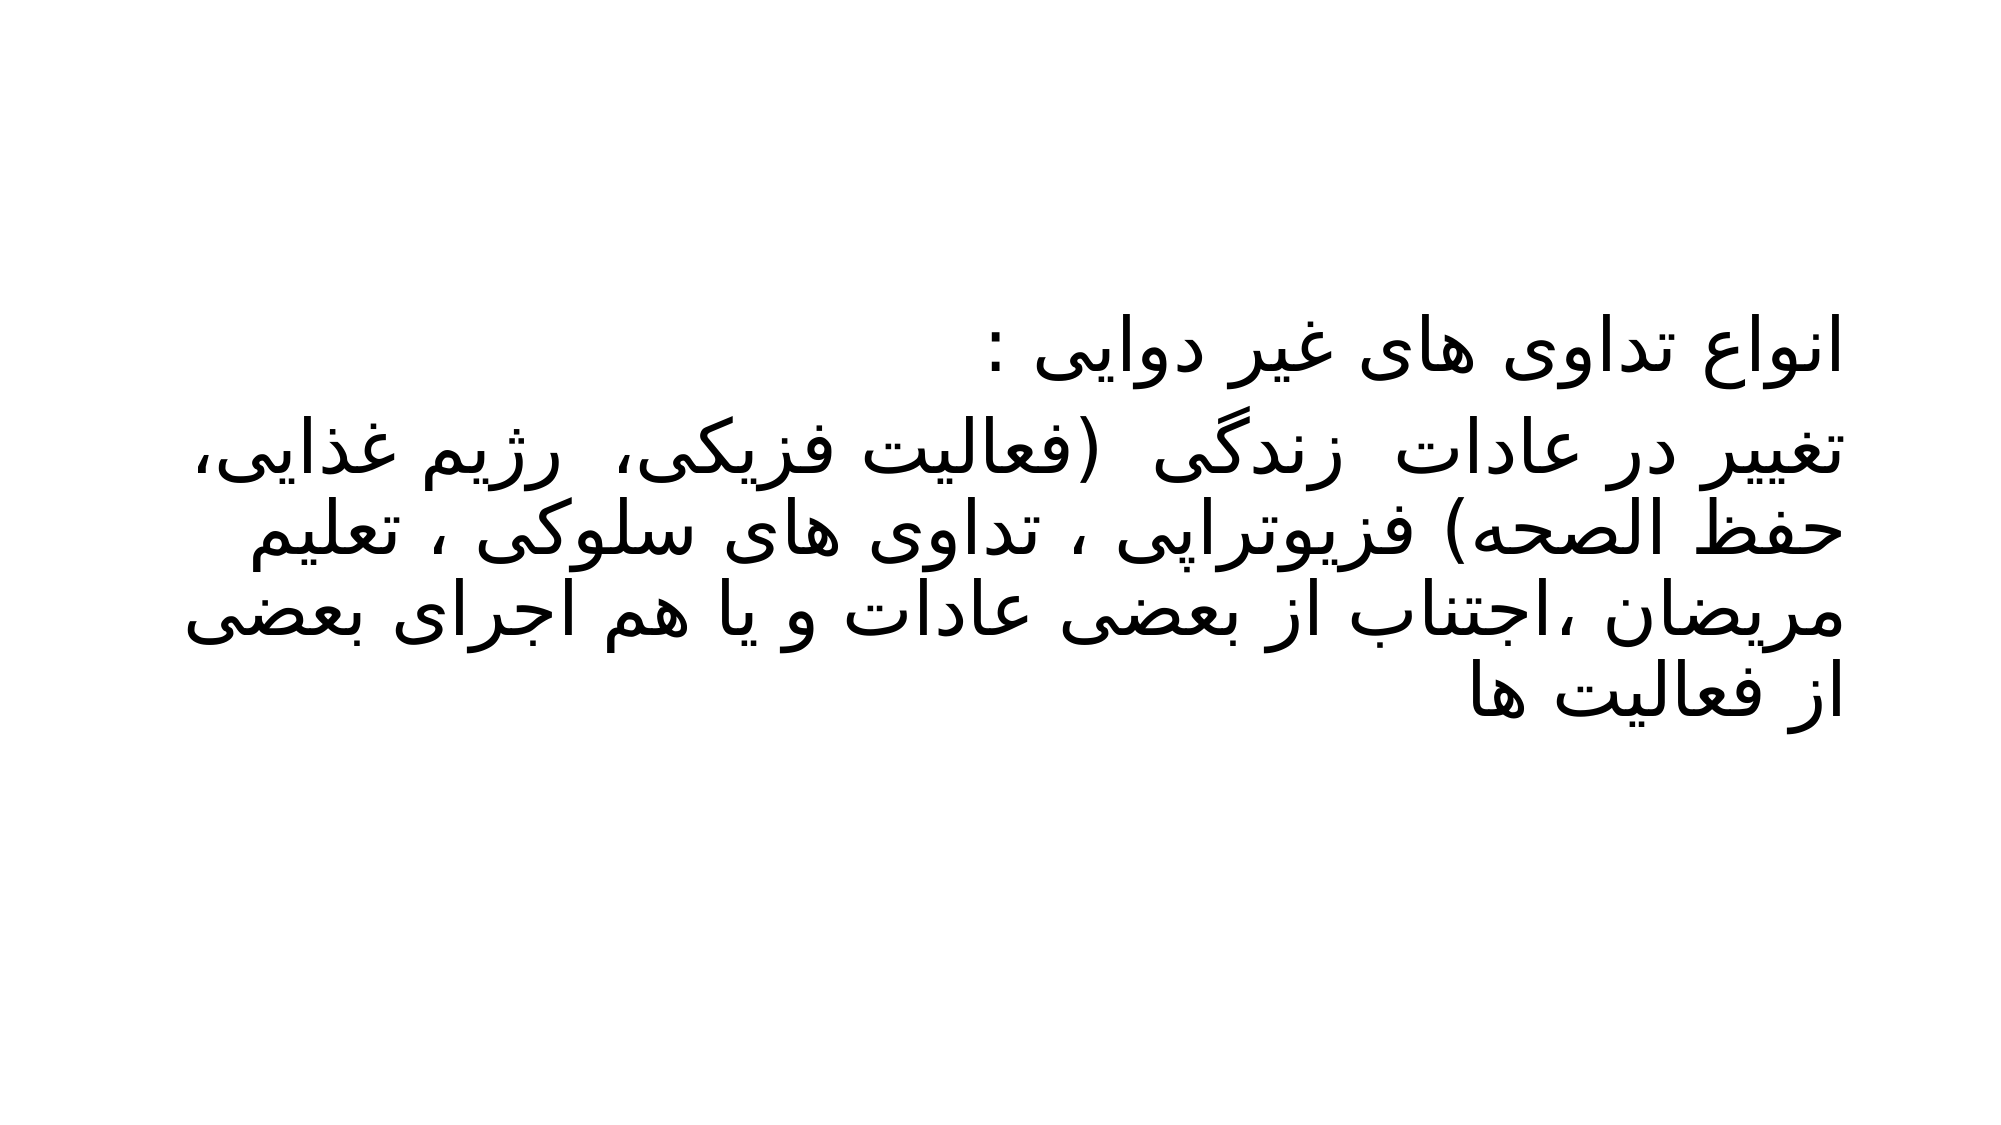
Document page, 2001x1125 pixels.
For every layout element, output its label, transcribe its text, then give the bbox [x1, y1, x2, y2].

list انواع تداوی های غیر دوایی : تغییر در عادات زندگی (فعالیت فزیکی، رژیم غذایی، حفظ الصحه) فزیوتراپی ، تداوی های سلوکی ، تعلیم مریضان ،‌اجتناب از بعضی عادات و یا هم اجرای بعضی از فعالیت ها [137, 299, 1863, 1014]
